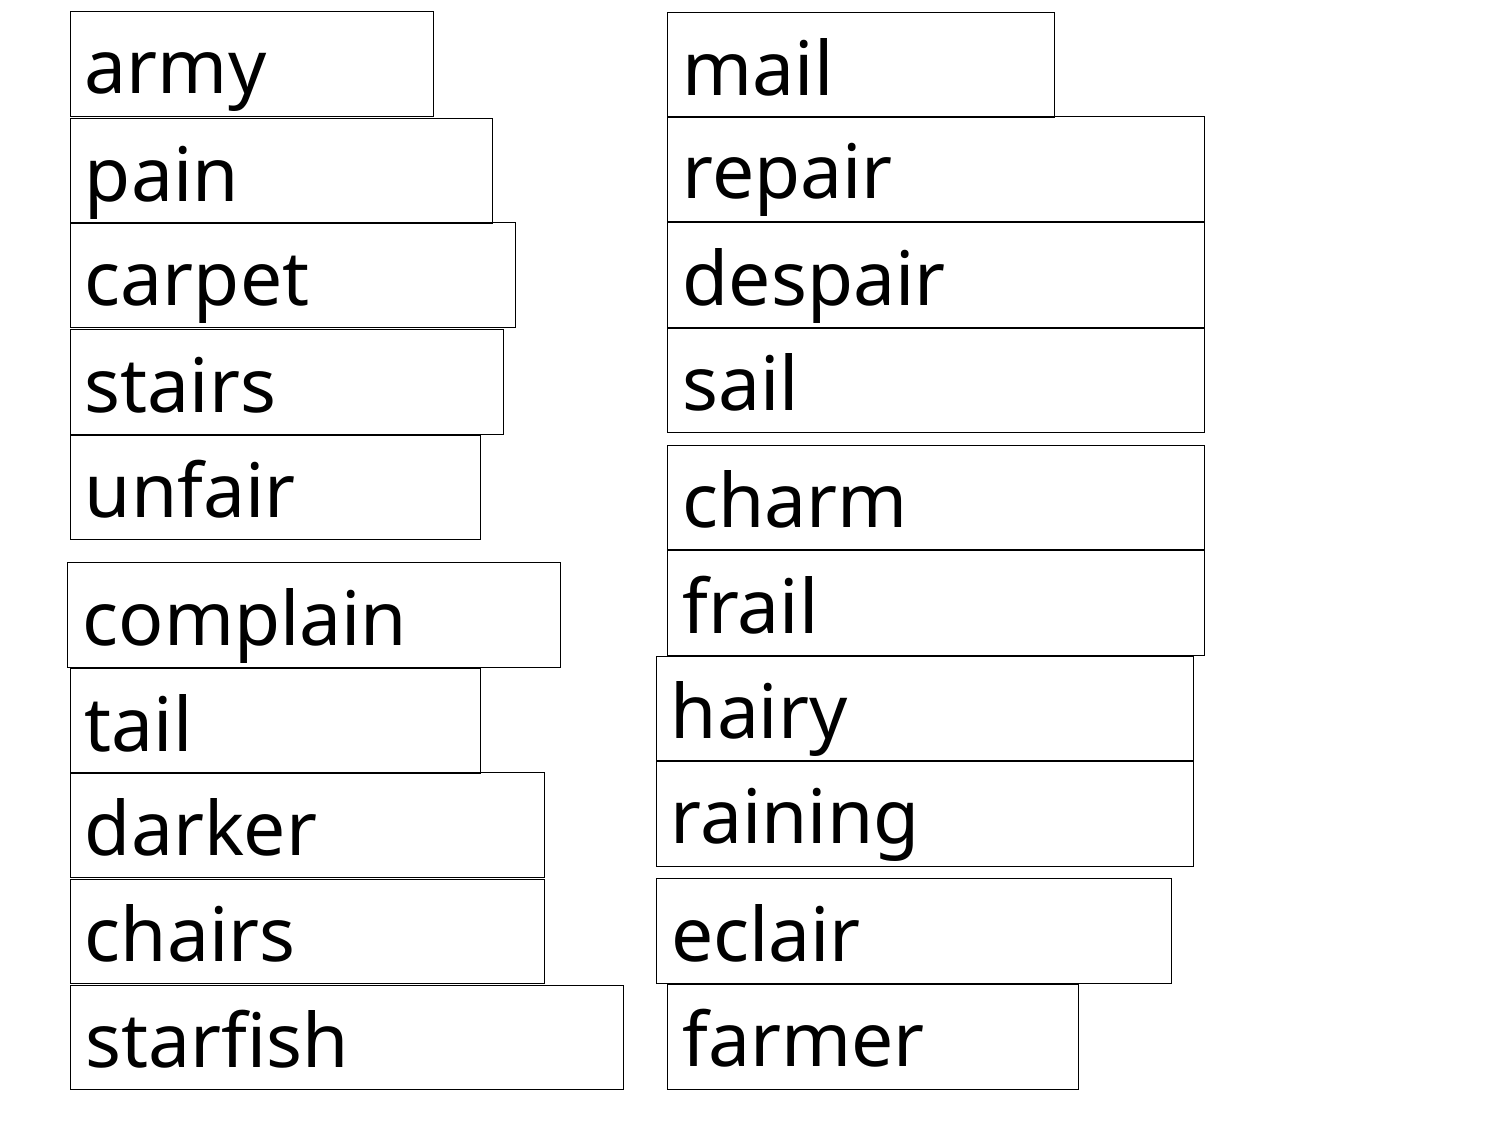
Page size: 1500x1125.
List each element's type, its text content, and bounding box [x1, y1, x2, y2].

text_box repair [667, 116, 1205, 222]
text_box frail [667, 550, 1205, 656]
text_box farmer [667, 984, 1079, 1090]
text_box sail [667, 328, 1205, 433]
text_box army [70, 11, 434, 117]
text_box tail [70, 668, 481, 772]
text_box raining [656, 761, 1194, 867]
text_box starfish [70, 985, 624, 1090]
text_box mail [667, 12, 1055, 116]
text_box despair [667, 222, 1205, 328]
text_box unfair [70, 435, 481, 540]
text_box darker [70, 772, 545, 878]
text_box charm [667, 445, 1205, 550]
text_box eclair [656, 878, 1172, 984]
text_box hairy [656, 656, 1194, 761]
text_box chairs [70, 879, 545, 984]
text_box carpet [70, 222, 516, 328]
text_box pain [70, 118, 493, 222]
text_box stairs [70, 329, 504, 435]
text_box complain [67, 562, 561, 668]
